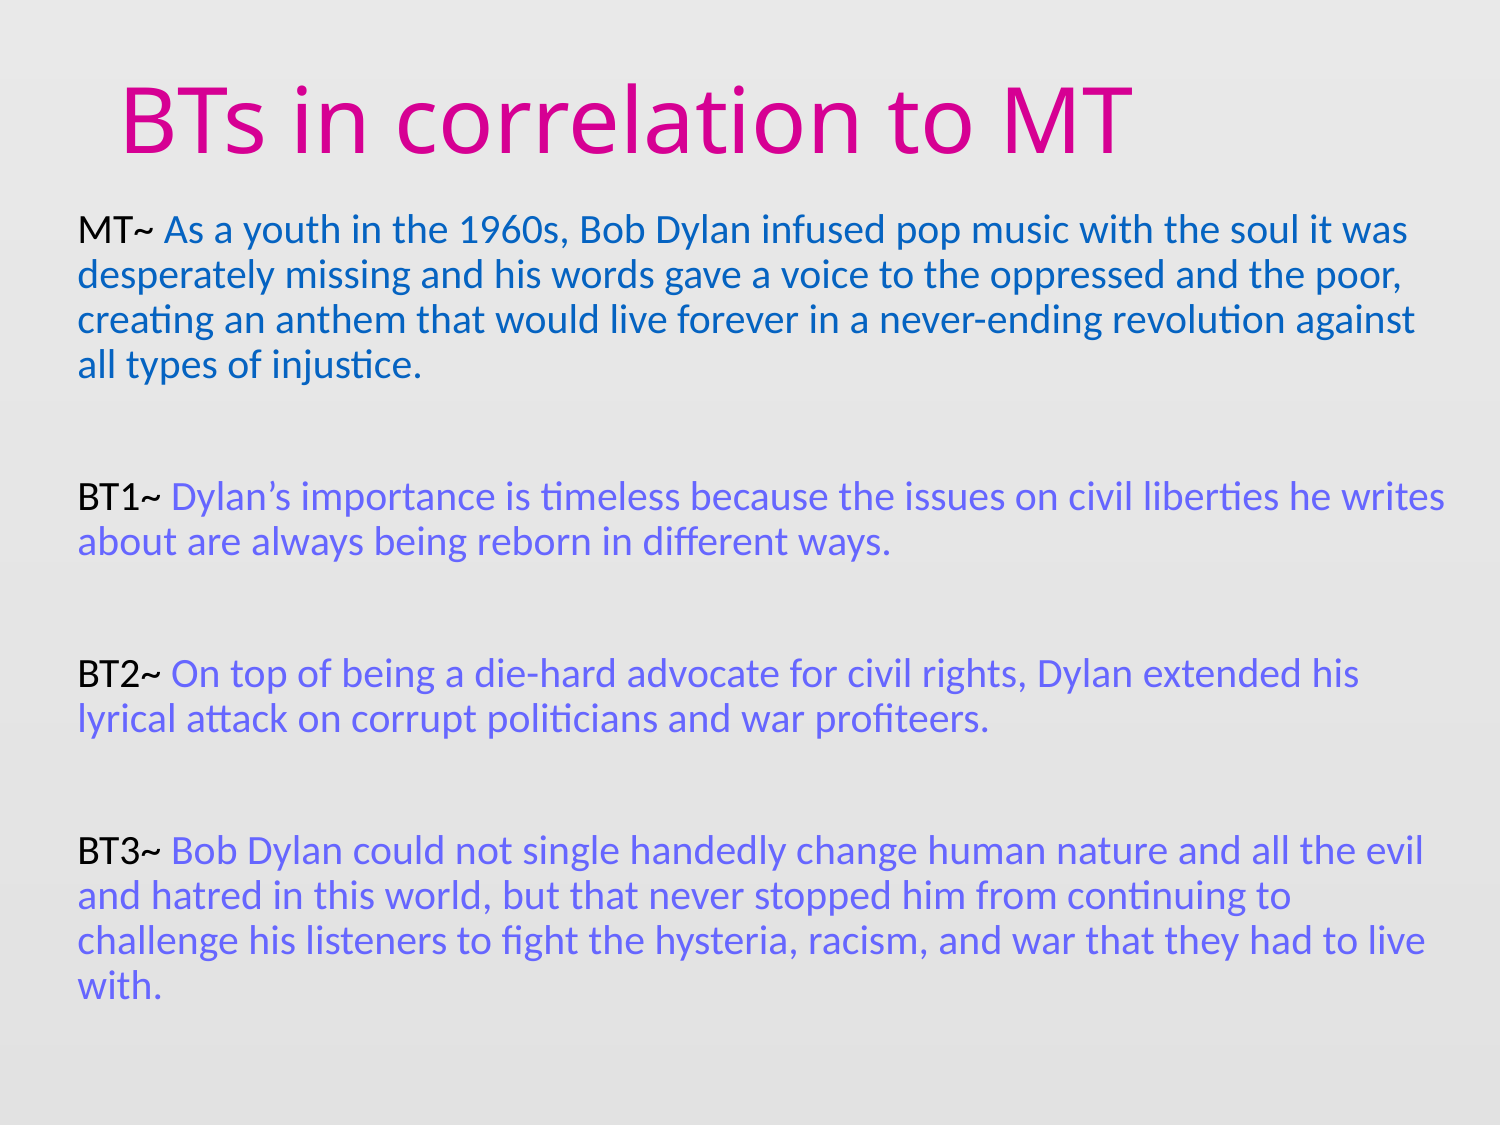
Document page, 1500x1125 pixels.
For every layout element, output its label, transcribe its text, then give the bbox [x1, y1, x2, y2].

title BTs in correlation to MT [103, 59, 1397, 188]
list MT~ As a youth in the 1960s, Bob Dylan infused pop music with the soul it was desperately missing and his words gave a voice to the oppressed and the poor, creating an anthem that would live forever in a never-ending revolution against all types of injustice. BT1~ Dylan’s importance is timeless because the issues on civil liberties he writes about are always being reborn in different ways. BT2~ On top of being a die-hard advocate for civil rights, Dylan extended his lyrical attack on corrupt politicians and war profiteers. BT3~ Bob Dylan could not single handedly change human nature and all the evil and hatred in this world, but that never stopped him from continuing to challenge his listeners to fight the hysteria, racism, and war that they had to live with. [24, 200, 1475, 1088]
